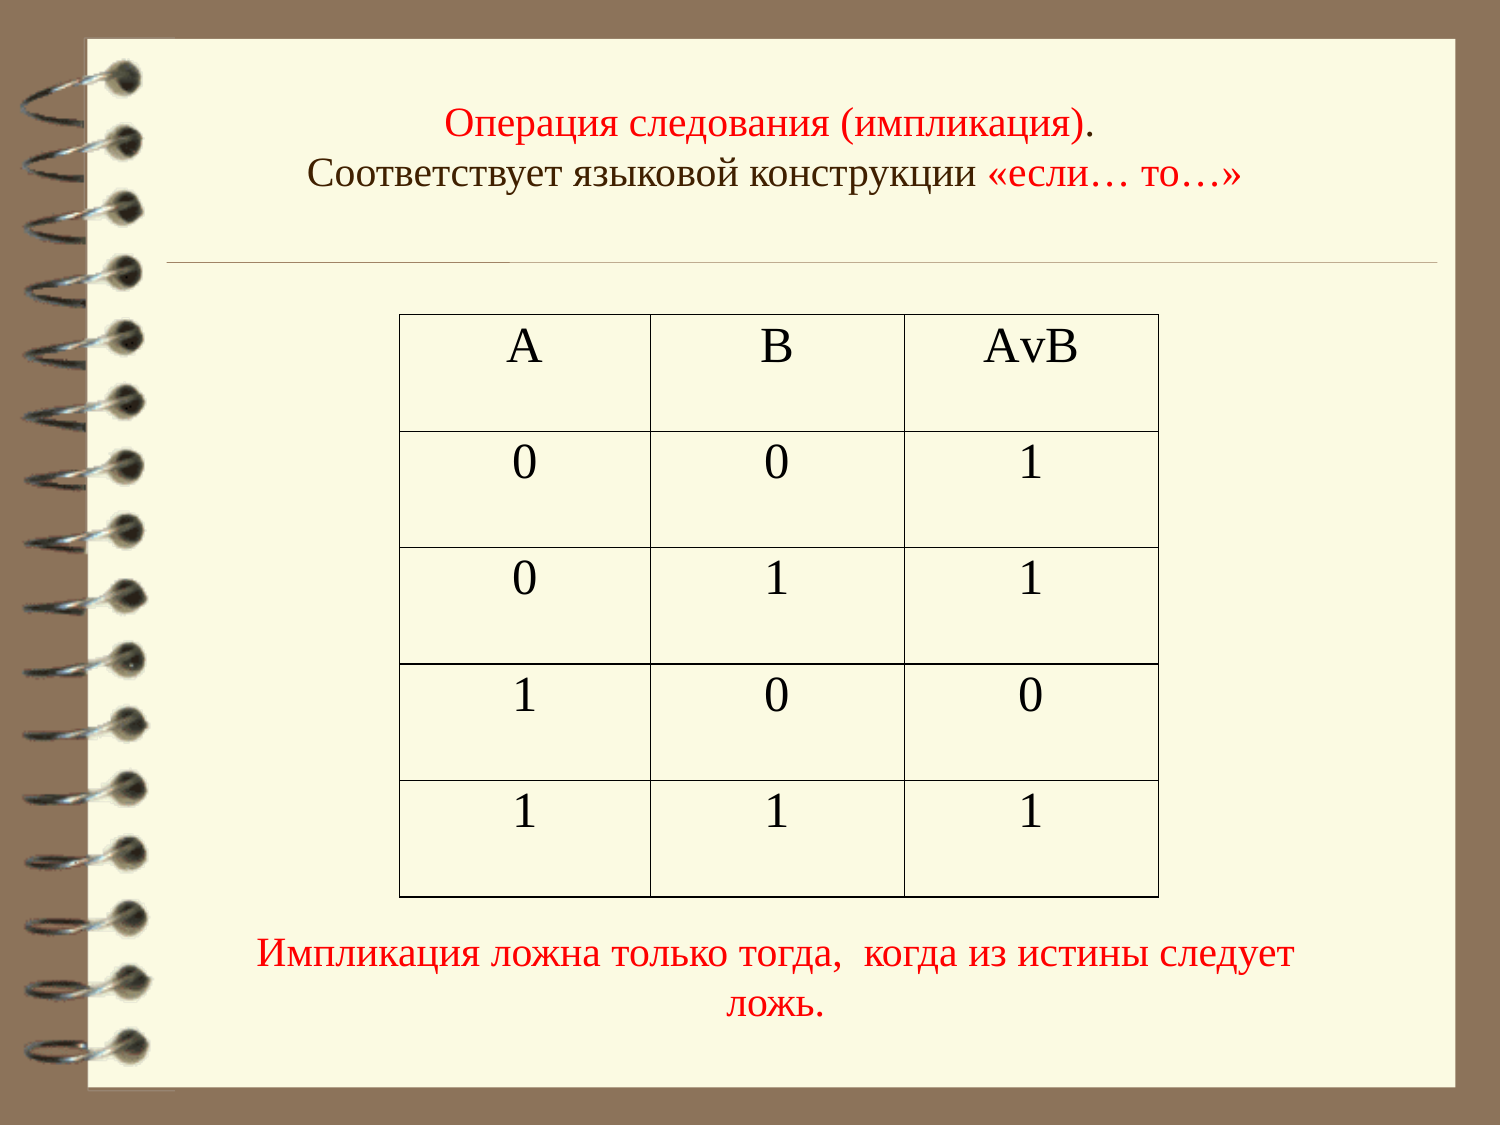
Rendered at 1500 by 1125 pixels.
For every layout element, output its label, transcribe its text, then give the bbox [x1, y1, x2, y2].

text_box Импликация ложна только тогда, когда из истины следует ложь. [213, 916, 1339, 1032]
text_box Операция следования (импликация). Соответствует языковой конструкции «если… то…» [212, 87, 1338, 203]
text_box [387, 314, 1165, 920]
picture [0, 0, 175, 1125]
